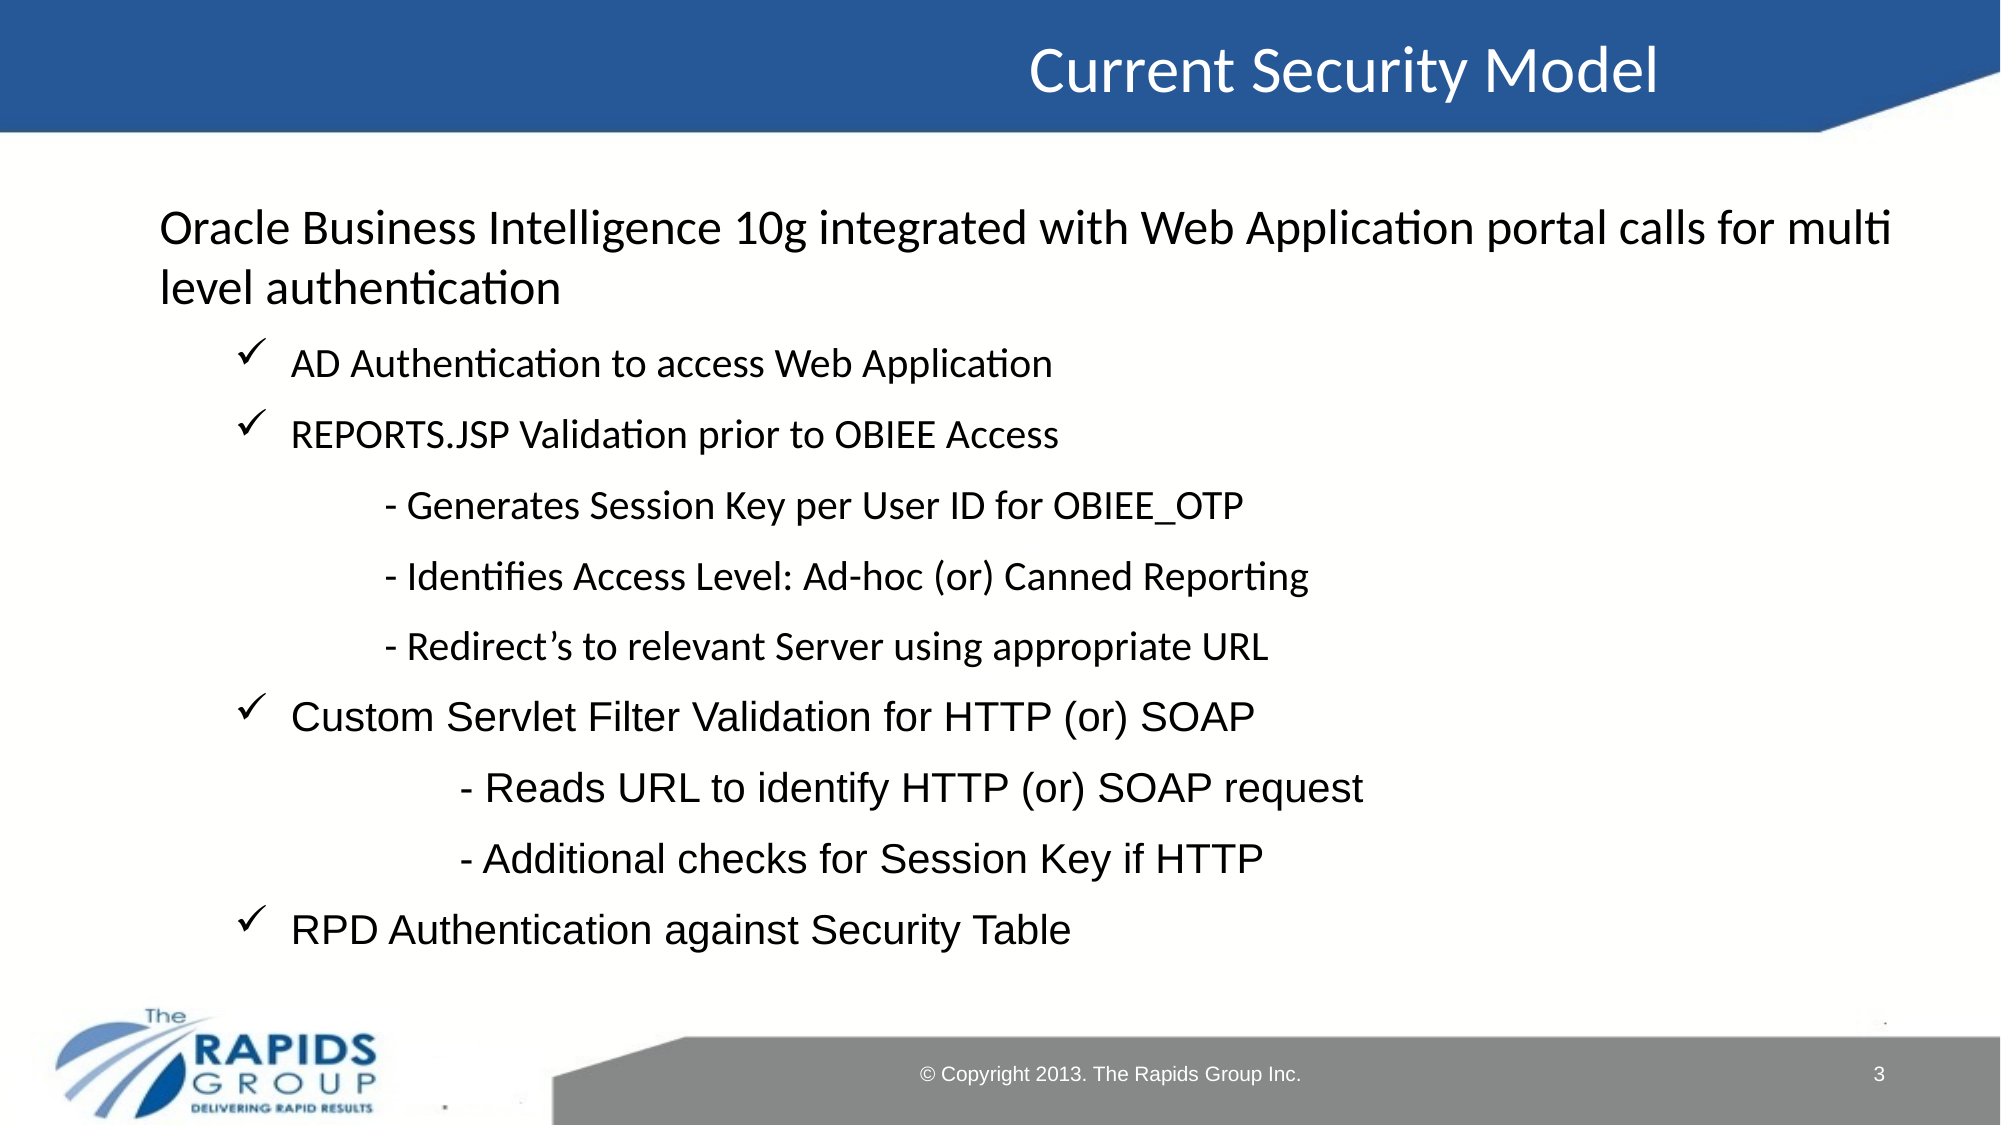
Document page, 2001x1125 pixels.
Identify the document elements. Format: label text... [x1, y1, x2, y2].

text_box Current Security Model [474, 18, 1675, 113]
picture [0, 0, 2001, 1125]
slide_number 3 [1433, 1042, 1900, 1103]
footer © Copyright 2013. The Rapids Group Inc. [683, 1042, 1317, 1103]
text_box Oracle Business Intelligence 10g integrated with Web Application portal calls for multi level authentication AD Authentication to access Web Application REPORTS.JSP Validation prior to OBIEE Access - Generates Session Key per User ID for OBIEE_OTP - Identifies Access Level: Ad-hoc (or) Canned Reporting - Redirect’s to relevant Server using appropriate URL Custom Servlet Filter Validation for HTTP (or) SOAP - Reads URL to identify HTTP (or) SOAP request - Additional checks for Session Key if HTTP RPD Authentication against Security Table [69, 187, 1938, 1125]
